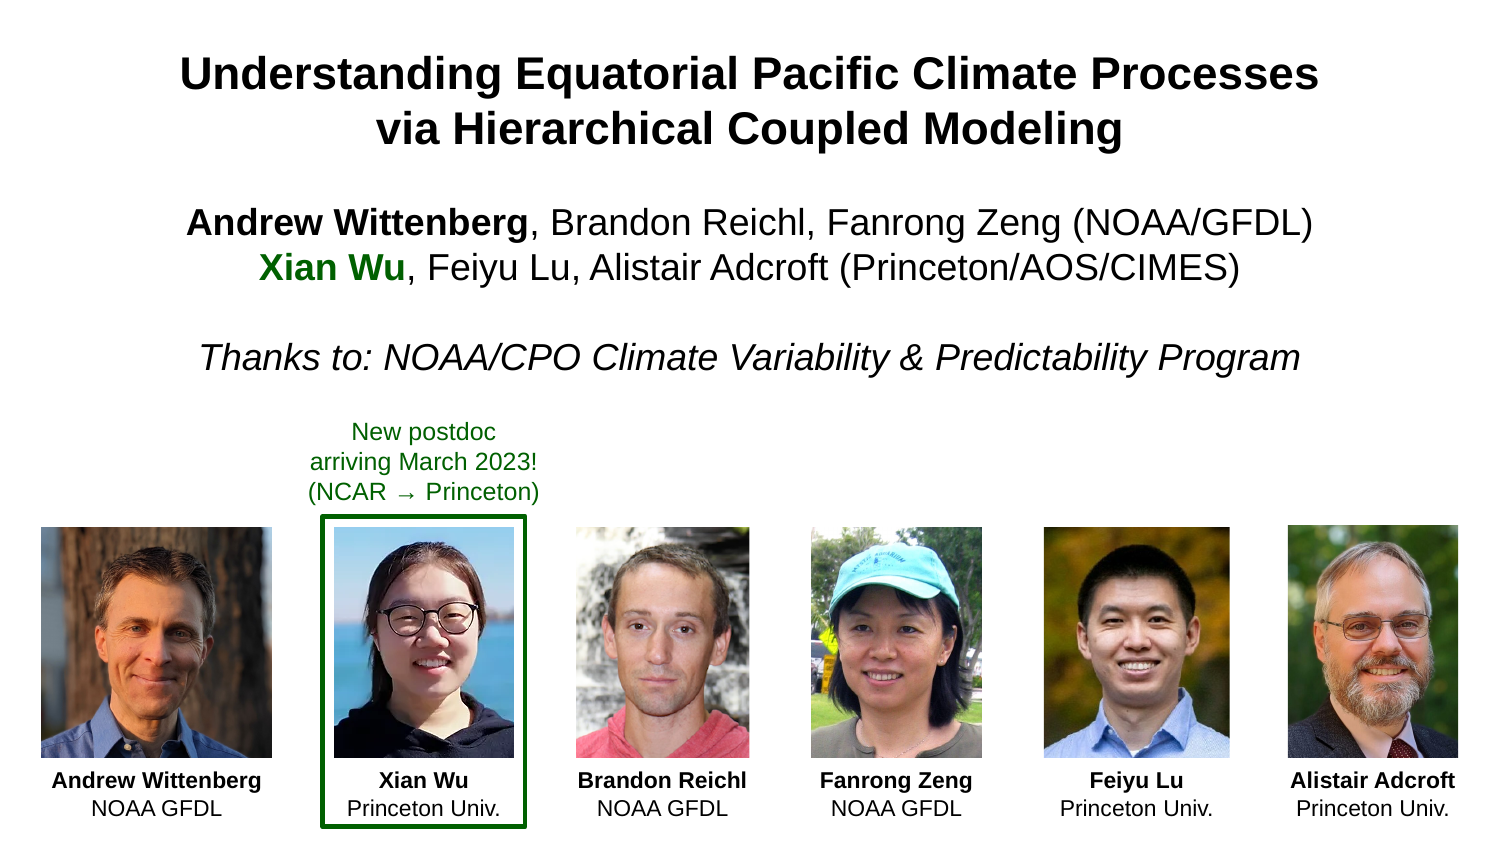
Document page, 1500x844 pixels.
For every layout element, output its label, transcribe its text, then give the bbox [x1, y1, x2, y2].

text_box Understanding Equatorial Pacific Climate Processes via Hierarchical Coupled Modeling Andrew Wittenberg, Brandon Reichl, Fanrong Zeng (NOAA/GFDL) Xian Wu, Feiyu Lu, Alistair Adcroft (Princeton/AOS/CIMES) Thanks to: NOAA/CPO Climate Variability & Predictability Program [63, 28, 1437, 394]
text_box [322, 516, 526, 827]
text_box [1043, 527, 1230, 822]
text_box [575, 527, 750, 822]
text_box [333, 527, 515, 822]
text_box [1287, 525, 1459, 822]
text_box New postdoc arriving March 2023! (NCAR → Princeton) [291, 415, 556, 506]
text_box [811, 527, 982, 822]
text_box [41, 527, 273, 822]
